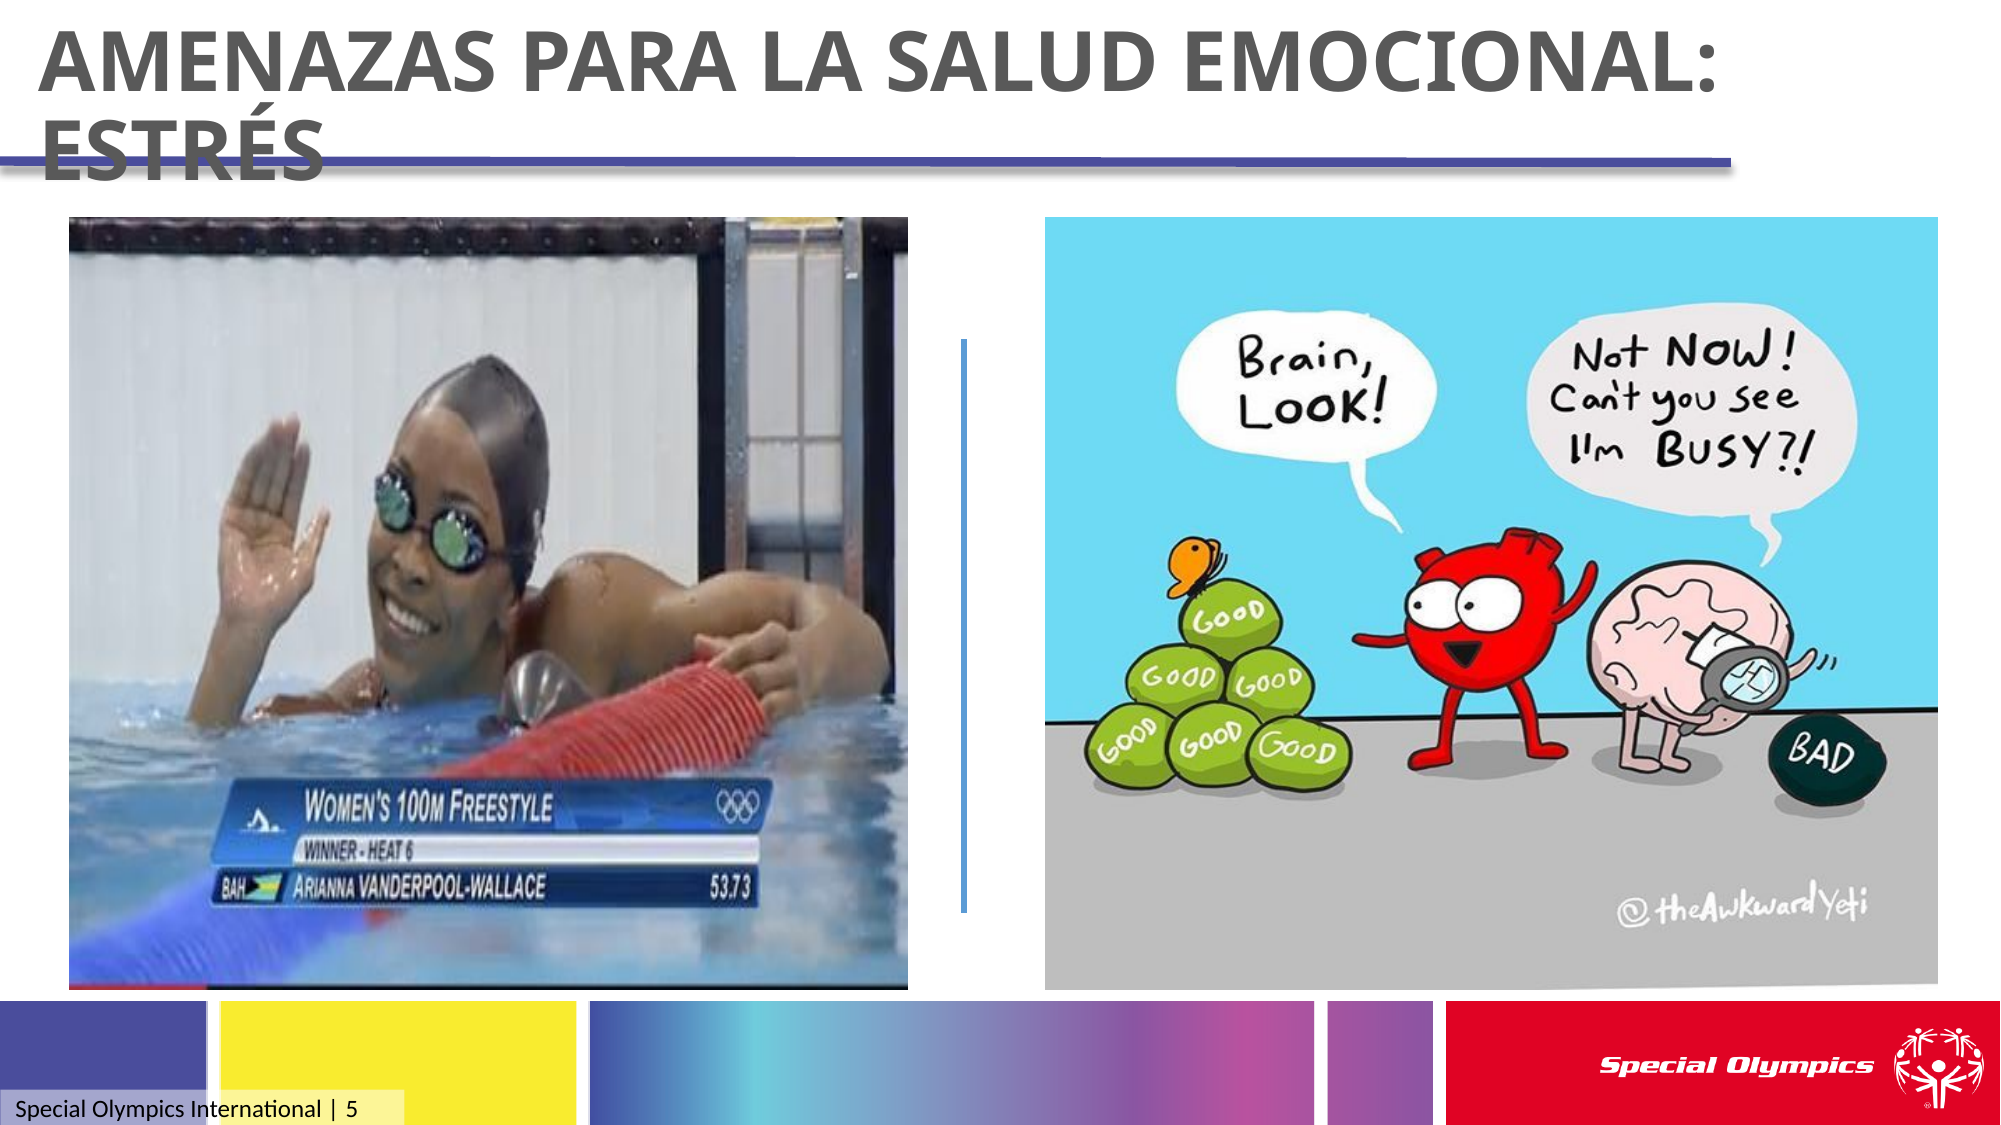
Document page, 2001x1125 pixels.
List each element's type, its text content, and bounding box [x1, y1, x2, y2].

picture [0, 1001, 2000, 1125]
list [1045, 217, 1938, 990]
title Amenazas para la salud emocional: estrés [23, 0, 1745, 218]
picture [69, 217, 908, 990]
